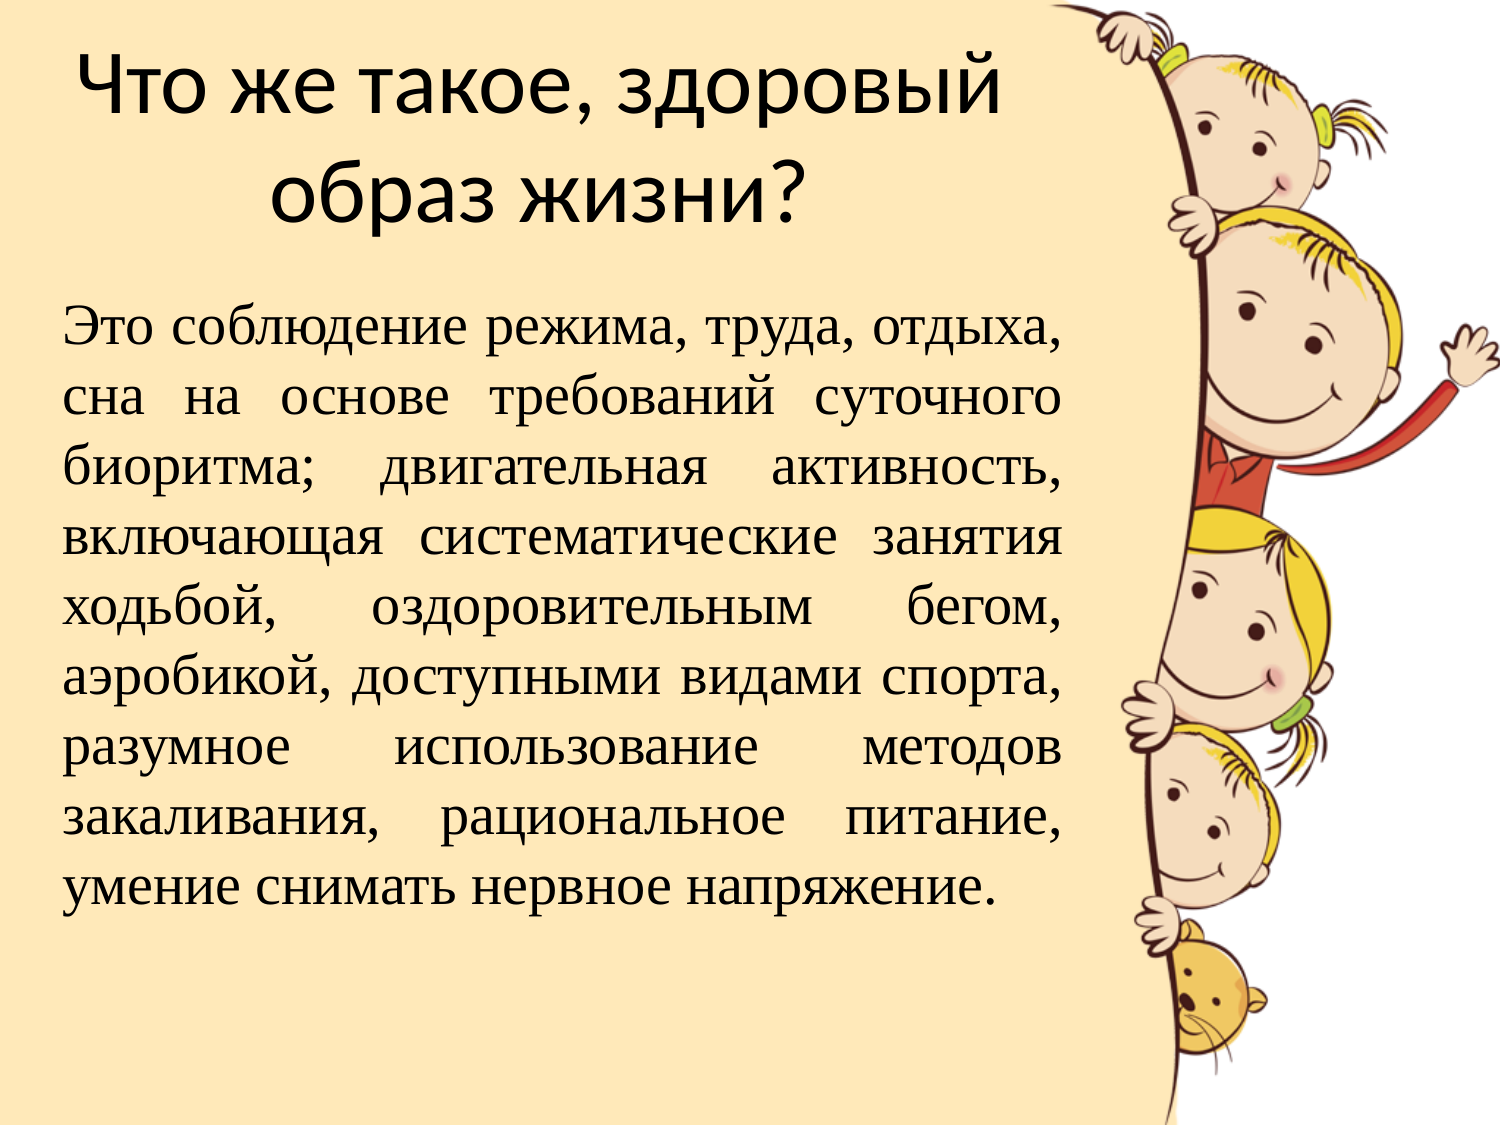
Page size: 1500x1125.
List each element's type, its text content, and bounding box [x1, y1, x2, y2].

list Это соблюдение режима, труда, отдыха, сна на основе требований суточного биоритма; двигательная активность, включающая систематические занятия ходьбой, оздоровительным бегом, аэробикой, доступными видами спорта, разумное использование методов закаливания, рациональное питание, умение снимать нервное напряжение. [47, 278, 1079, 1077]
picture [0, 0, 1500, 1125]
title Что же такое, здоровый образ жизни? [0, 42, 1081, 221]
